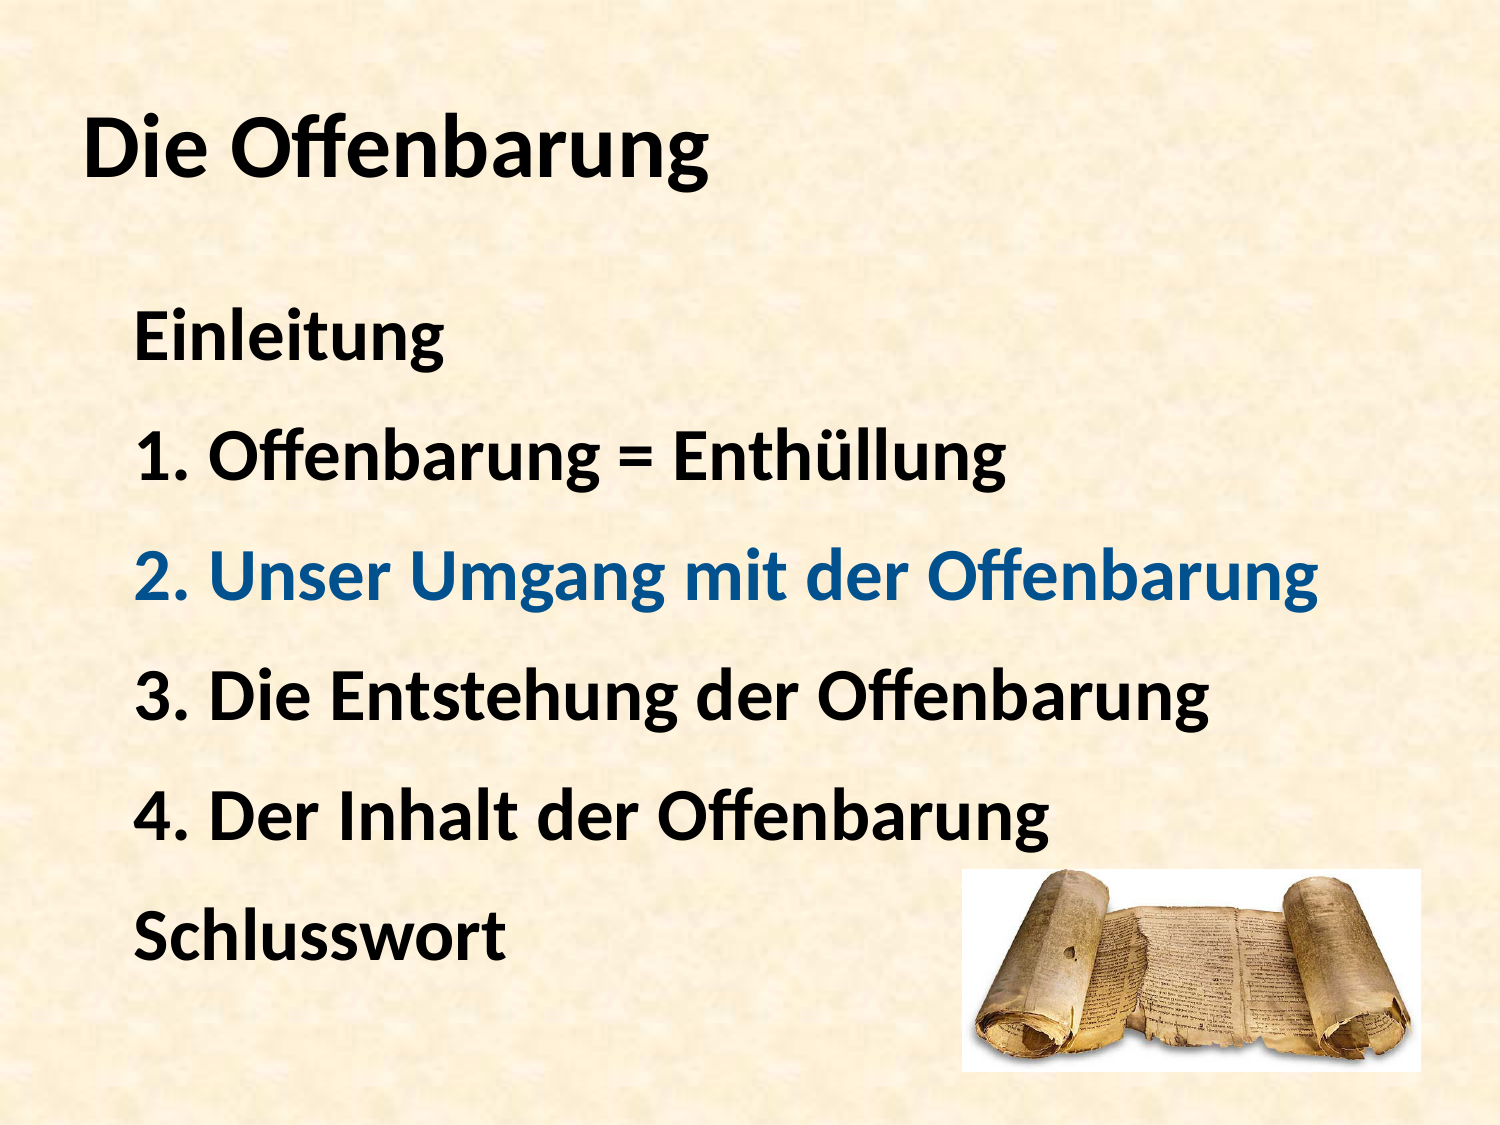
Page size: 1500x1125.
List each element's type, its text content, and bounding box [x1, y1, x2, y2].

picture [0, 0, 1500, 1125]
title Die Offenbarung Einleitung 1. Offenbarung = Enthüllung 2. Unser Umgang mit der Offenbarung 3. Die Entstehung der Offenbarung 4. Der Inhalt der Offenbarung Schlusswort [67, 78, 1427, 1047]
